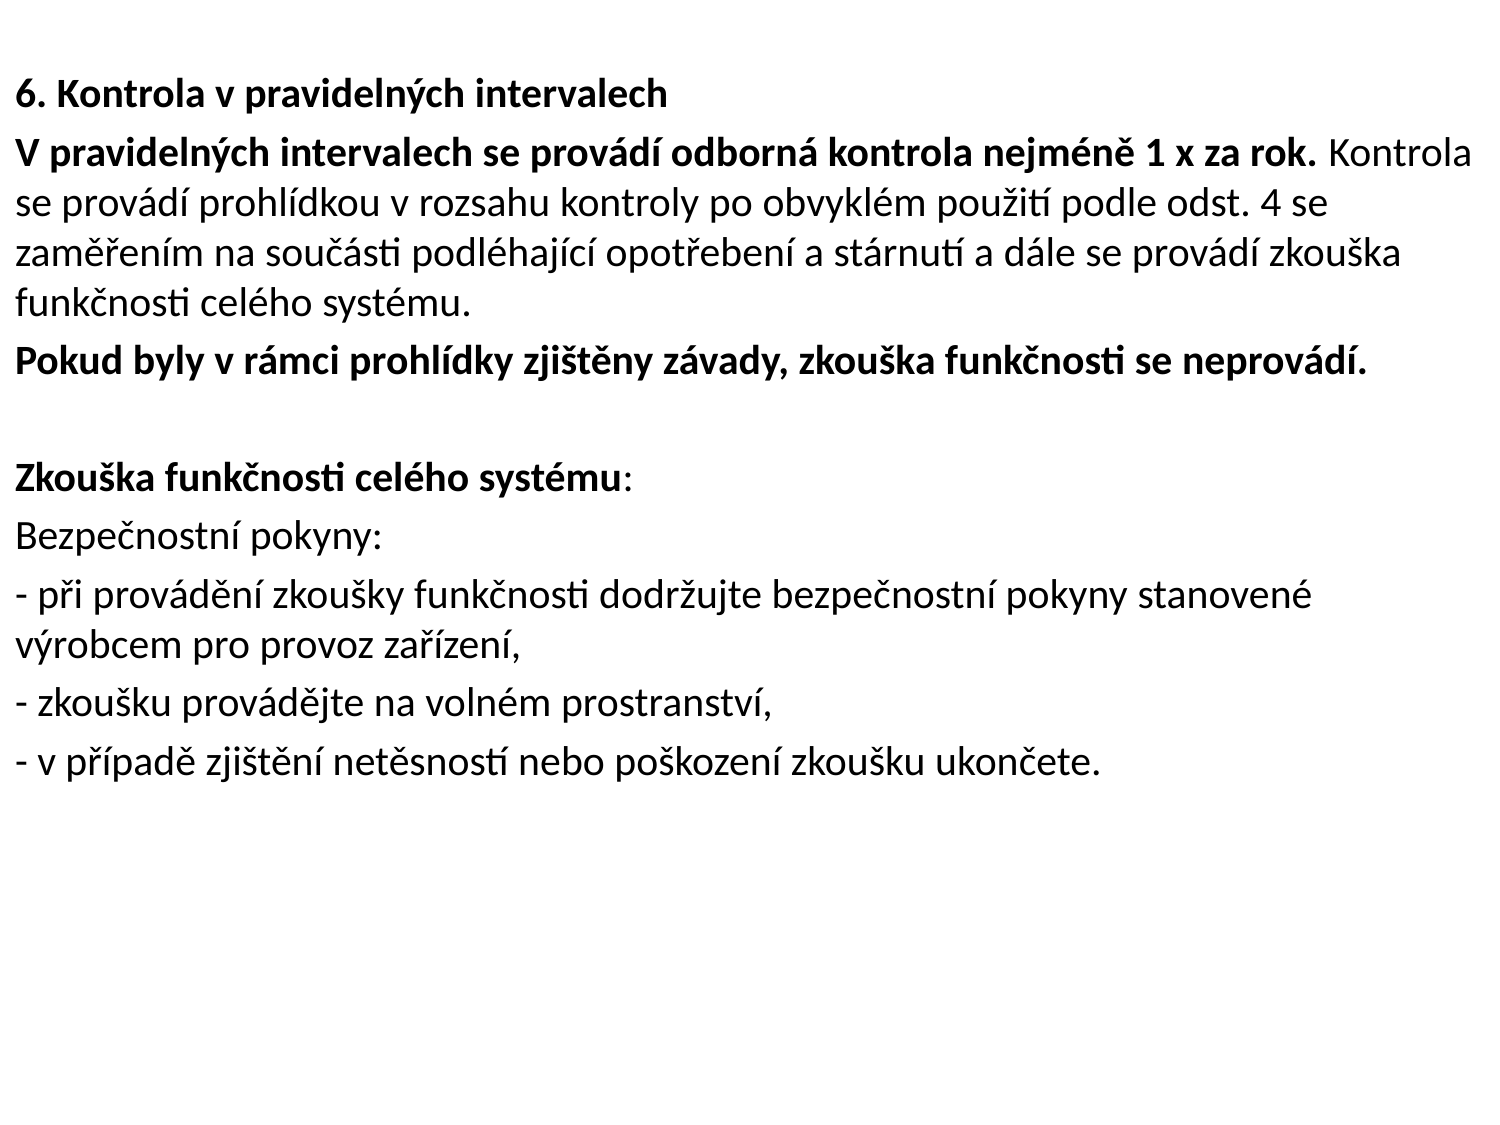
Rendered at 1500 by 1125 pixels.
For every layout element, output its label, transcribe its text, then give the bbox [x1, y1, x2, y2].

list 6. Kontrola v pravidelných intervalech V pravidelných intervalech se provádí odborná kontrola nejméně 1 x za rok. Kontrola se provádí prohlídkou v rozsahu kontroly po obvyklém použití podle odst. 4 se zaměřením na součásti podléhající opotřebení a stárnutí a dále se provádí zkouška funkčnosti celého systému. Pokud byly v rámci prohlídky zjištěny závady, zkouška funkčnosti se neprovádí. Zkouška funkčnosti celého systému: Bezpečnostní pokyny: - při provádění zkoušky funkčnosti dodržujte bezpečnostní pokyny stanovené výrobcem pro provoz zařízení, - zkoušku provádějte na volném prostranství, - v případě zjištění netěsností nebo poškození zkoušku ukončete. [0, 0, 1500, 1125]
